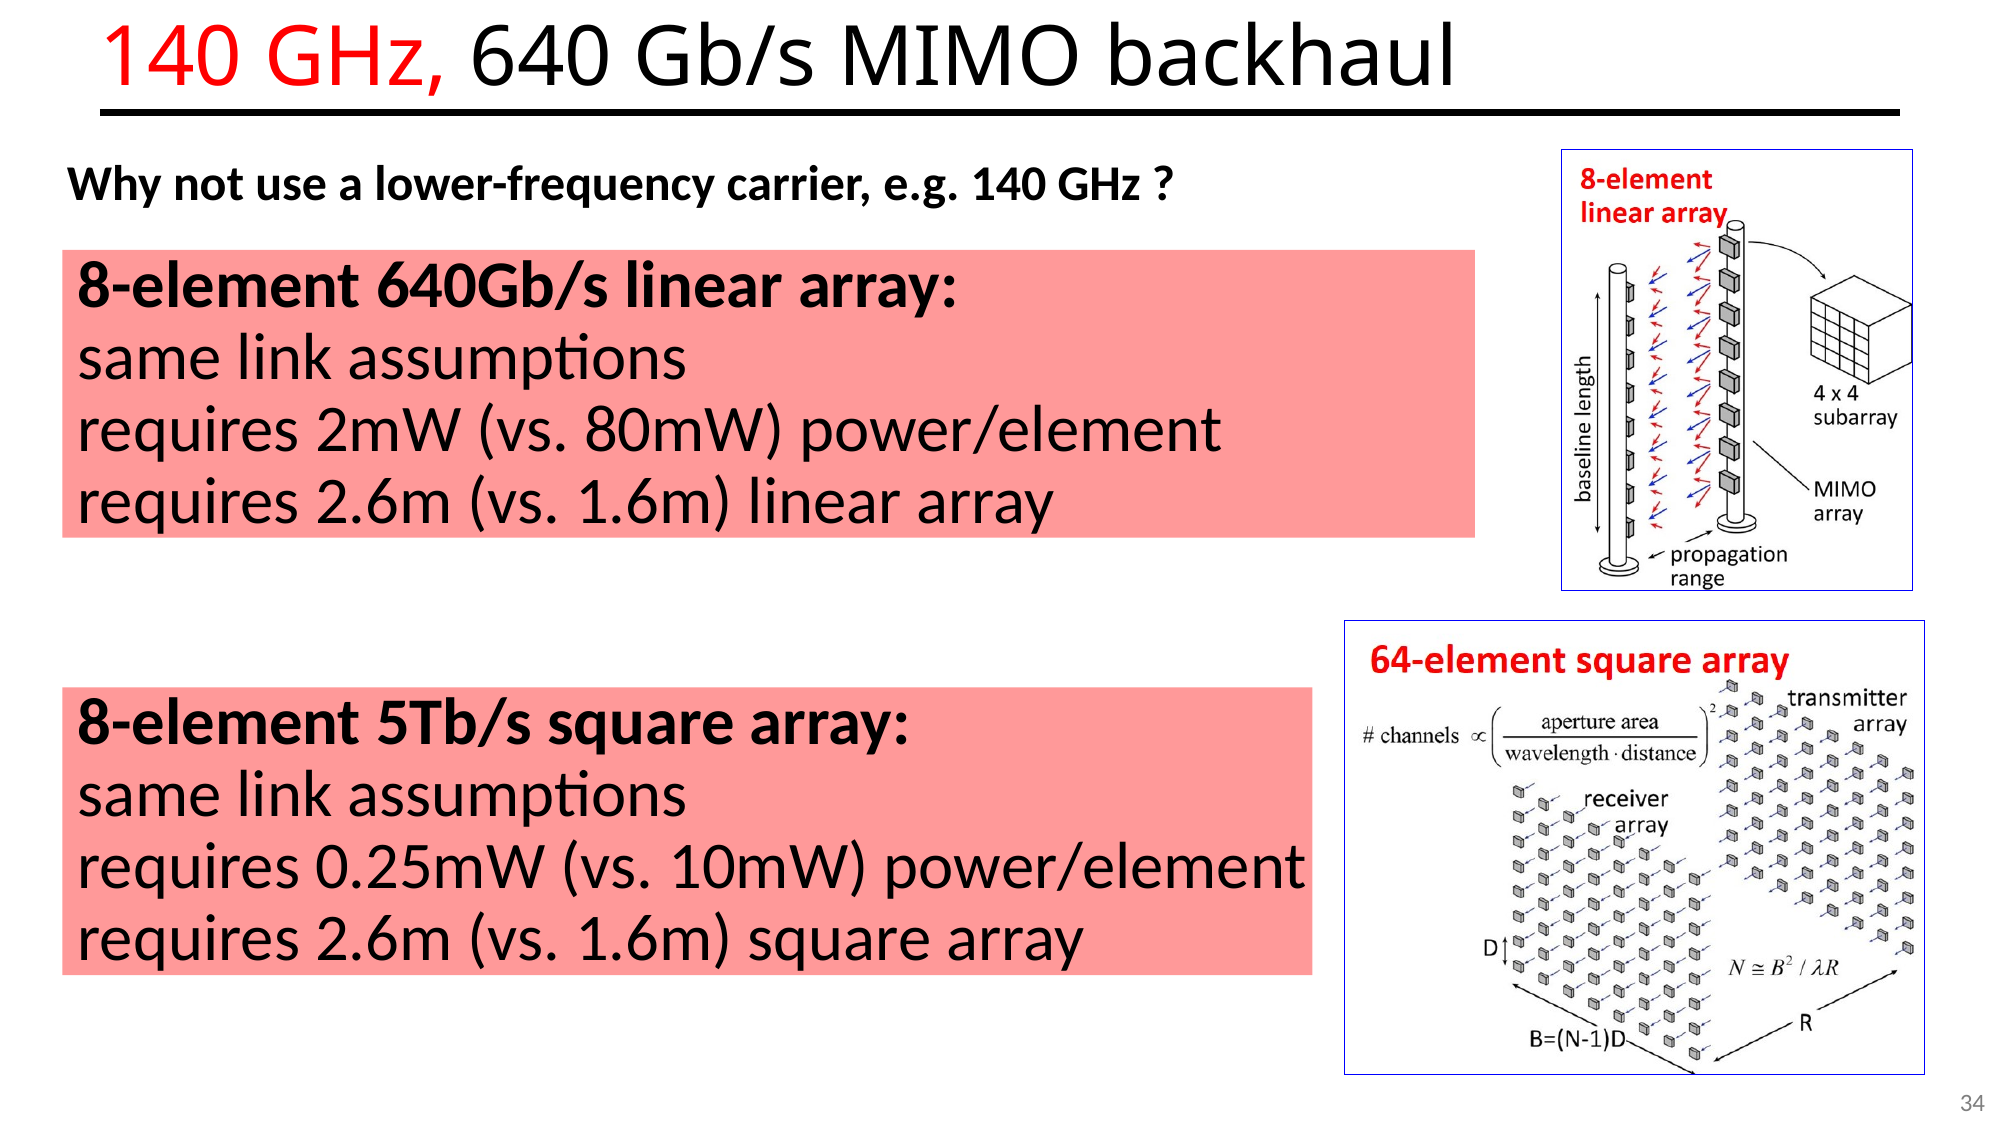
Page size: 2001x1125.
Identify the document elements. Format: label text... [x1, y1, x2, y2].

picture [1560, 149, 1913, 591]
text_box 8-element 640Gb/s linear array: same link assumptions requires 2mW (vs. 80mW) power/element requires 2.6m (vs. 1.6m) linear array [62, 249, 1475, 538]
title 140 GHz, 640 Gb/s MIMO backhaul [99, 26, 1888, 93]
text_box 8-element 5Tb/s square array: same link assumptions requires 0.25mW (vs. 10mW) power/element requires 2.6m (vs. 1.6m) square array [62, 687, 1313, 976]
picture [1343, 620, 1926, 1076]
text_box Why not use a lower-frequency carrier, e.g. 140 GHz ? [53, 149, 1500, 218]
